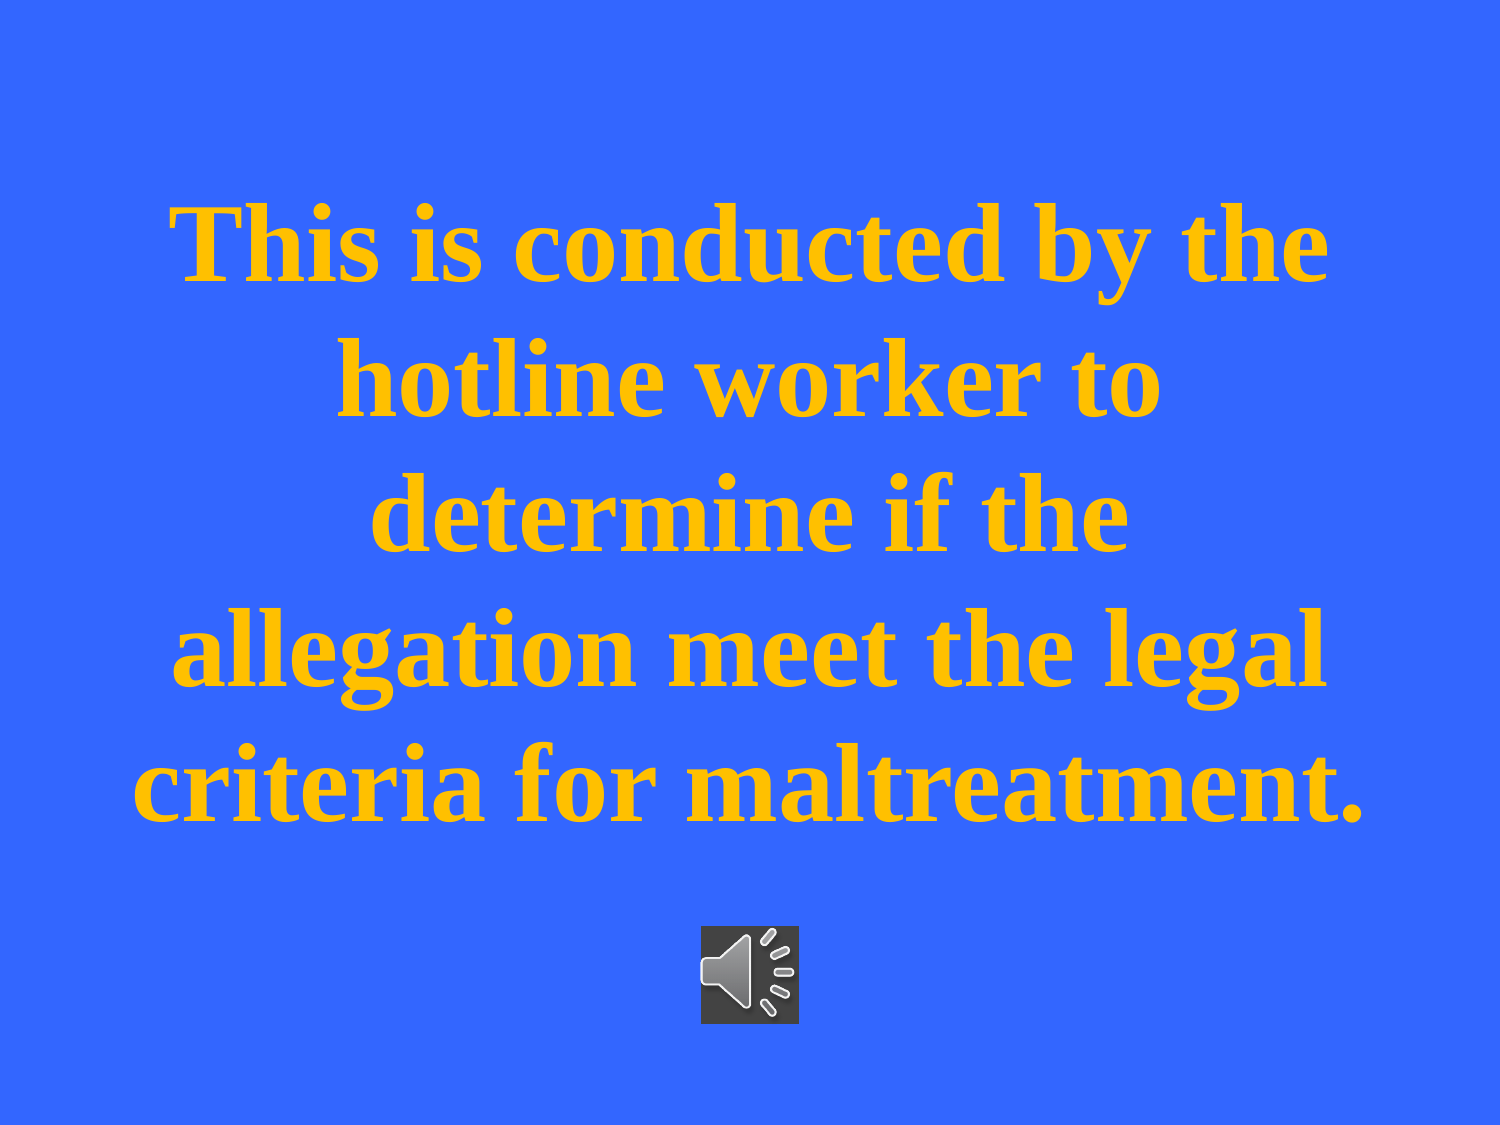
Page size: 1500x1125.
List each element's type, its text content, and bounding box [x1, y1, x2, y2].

picture [699, 924, 801, 1026]
title This is conducted by the hotline worker to determine if the allegation meet the legal criteria for maltreatment. [112, 174, 1388, 838]
